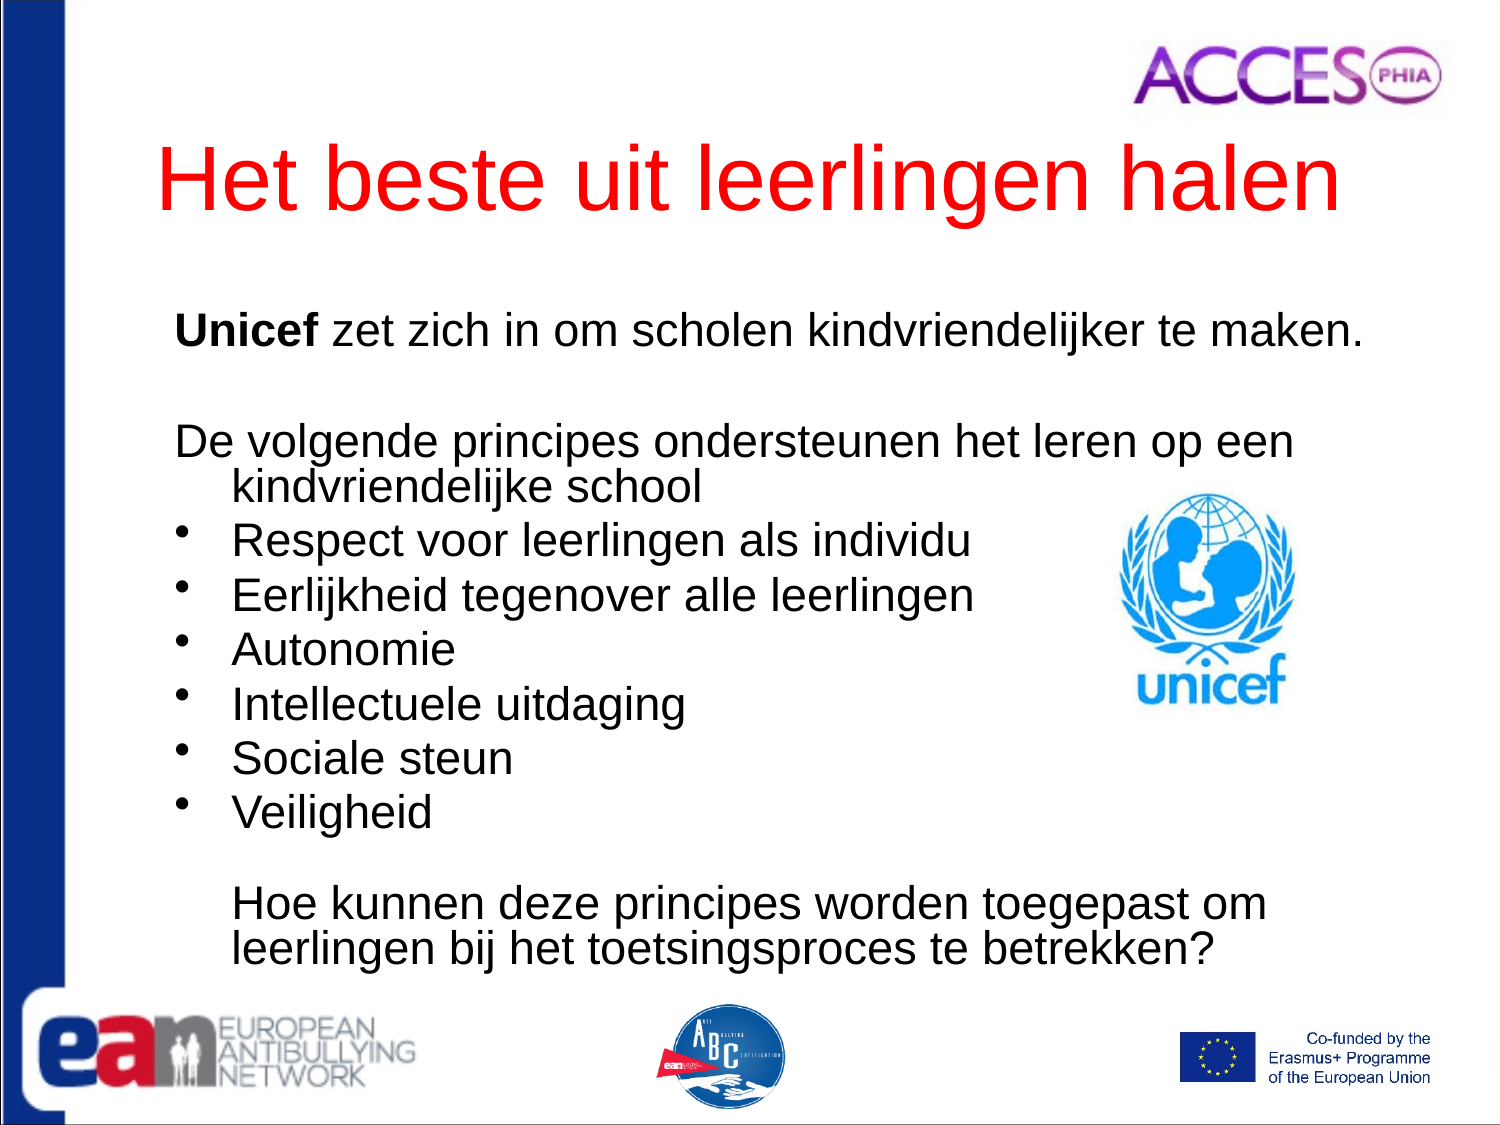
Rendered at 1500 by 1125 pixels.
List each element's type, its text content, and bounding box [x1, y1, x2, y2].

title Het beste uit leerlingen halen [75, 45, 1425, 303]
slide_number 1.22 [1249, 2, 1426, 58]
picture [0, 0, 1500, 1125]
list Unicef zet zich in om scholen kindvriendelijker te maken. De volgende principes ondersteunen het leren op een kindvriendelijke school Respect voor leerlingen als individu Eerlijkheid tegenover alle leerlingen Autonomie Intellectuele uitdaging Sociale steun Veiligheid Hoe kunnen deze principes worden toegepast om leerlingen bij het toetsingsproces te betrekken? [159, 302, 1449, 988]
